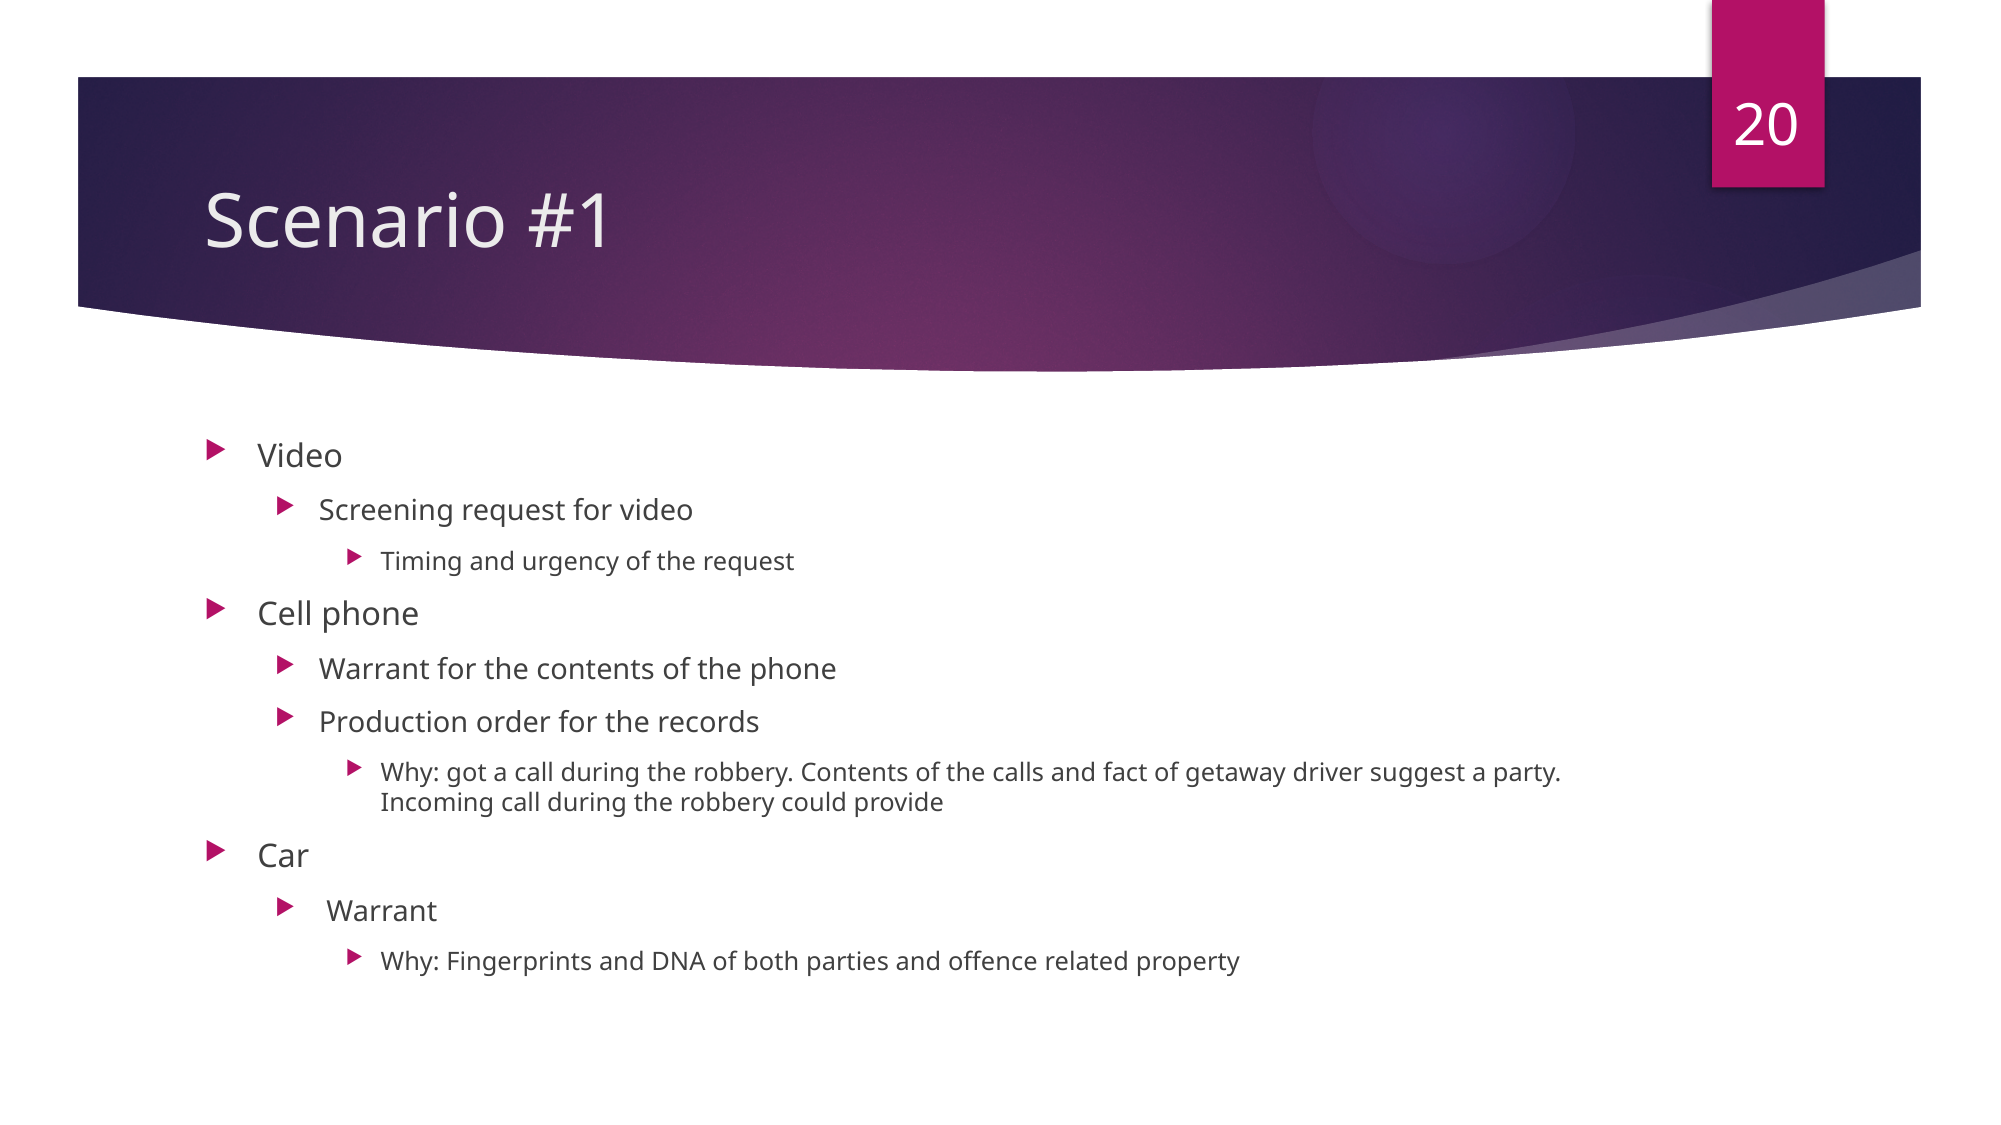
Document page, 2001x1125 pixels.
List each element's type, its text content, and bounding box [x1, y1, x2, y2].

slide_number 20 [1698, 48, 1836, 175]
list Video Screening request for video Timing and urgency of the request Cell phone Warrant for the contents of the phone Production order for the records Why: got a call during the robbery. Contents of the calls and fact of getaway driver suggest a party. Incoming call during the robbery could provide Car Warrant Why: Fingerprints and DNA of both parties and offence related property [189, 427, 1638, 988]
title Scenario #1 [189, 159, 1627, 276]
